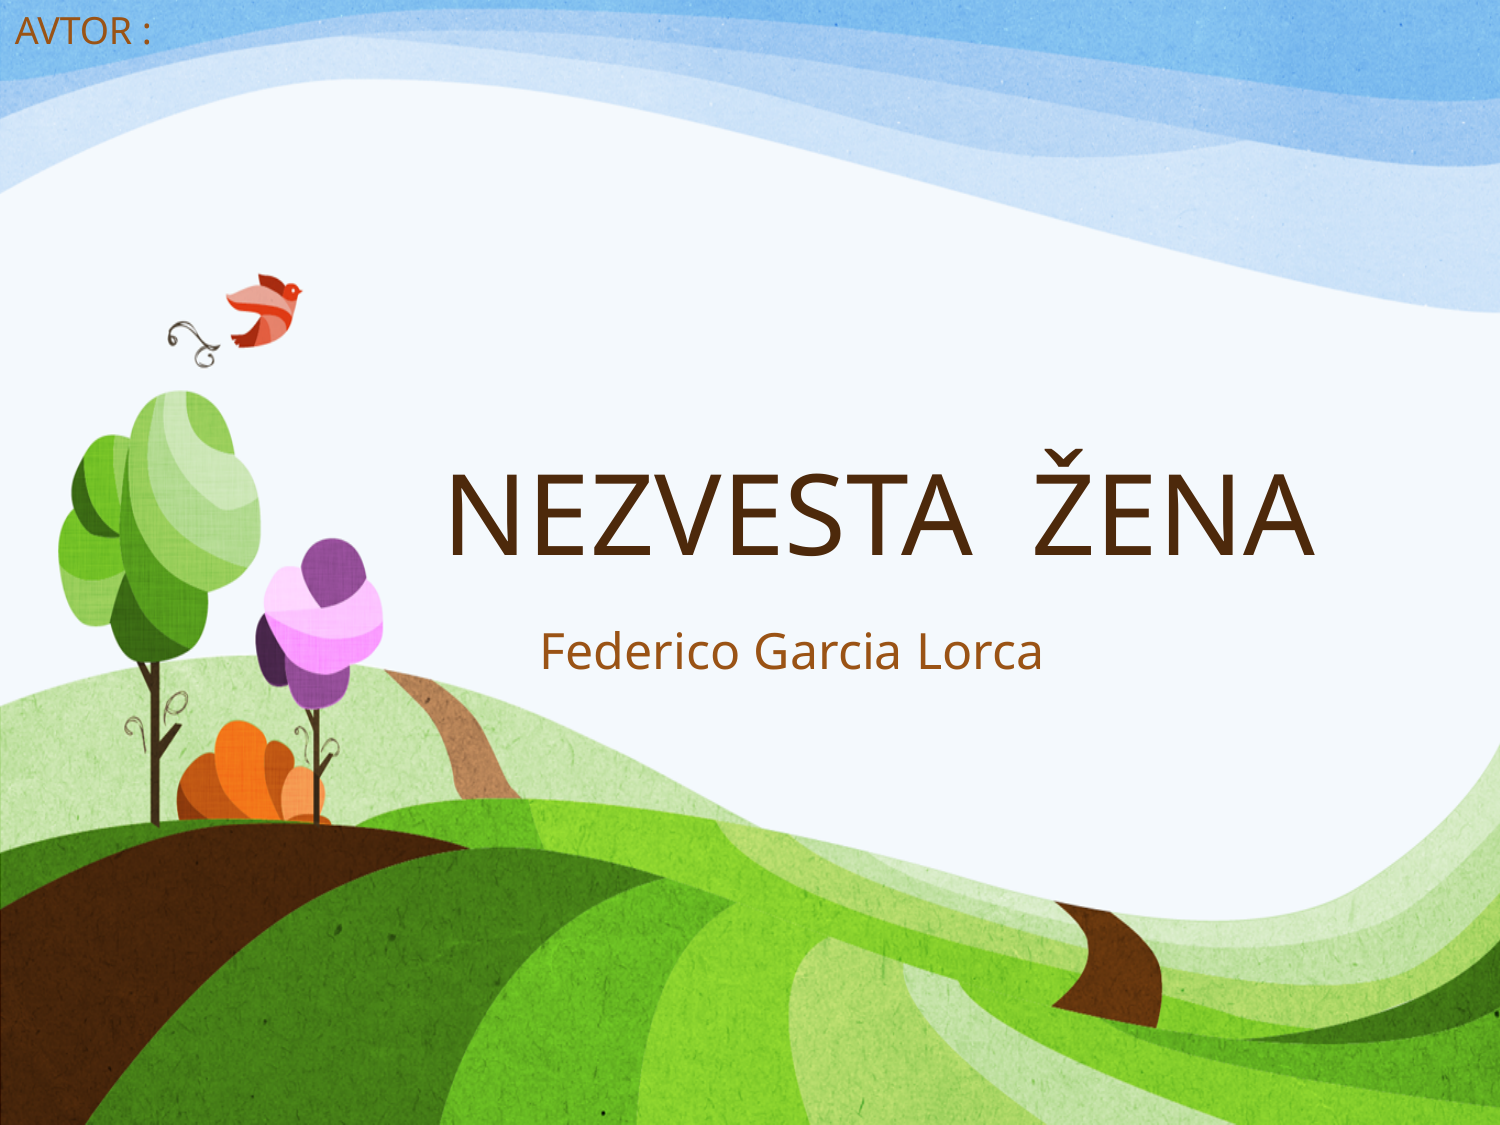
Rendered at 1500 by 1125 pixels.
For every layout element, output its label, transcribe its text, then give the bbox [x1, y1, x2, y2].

picture [0, 0, 1500, 1125]
title NEZVESTA ŽENA [419, 255, 1369, 588]
text_box AVTOR : [0, 0, 609, 60]
subtitle Federico Garcia Lorca [524, 612, 1369, 763]
